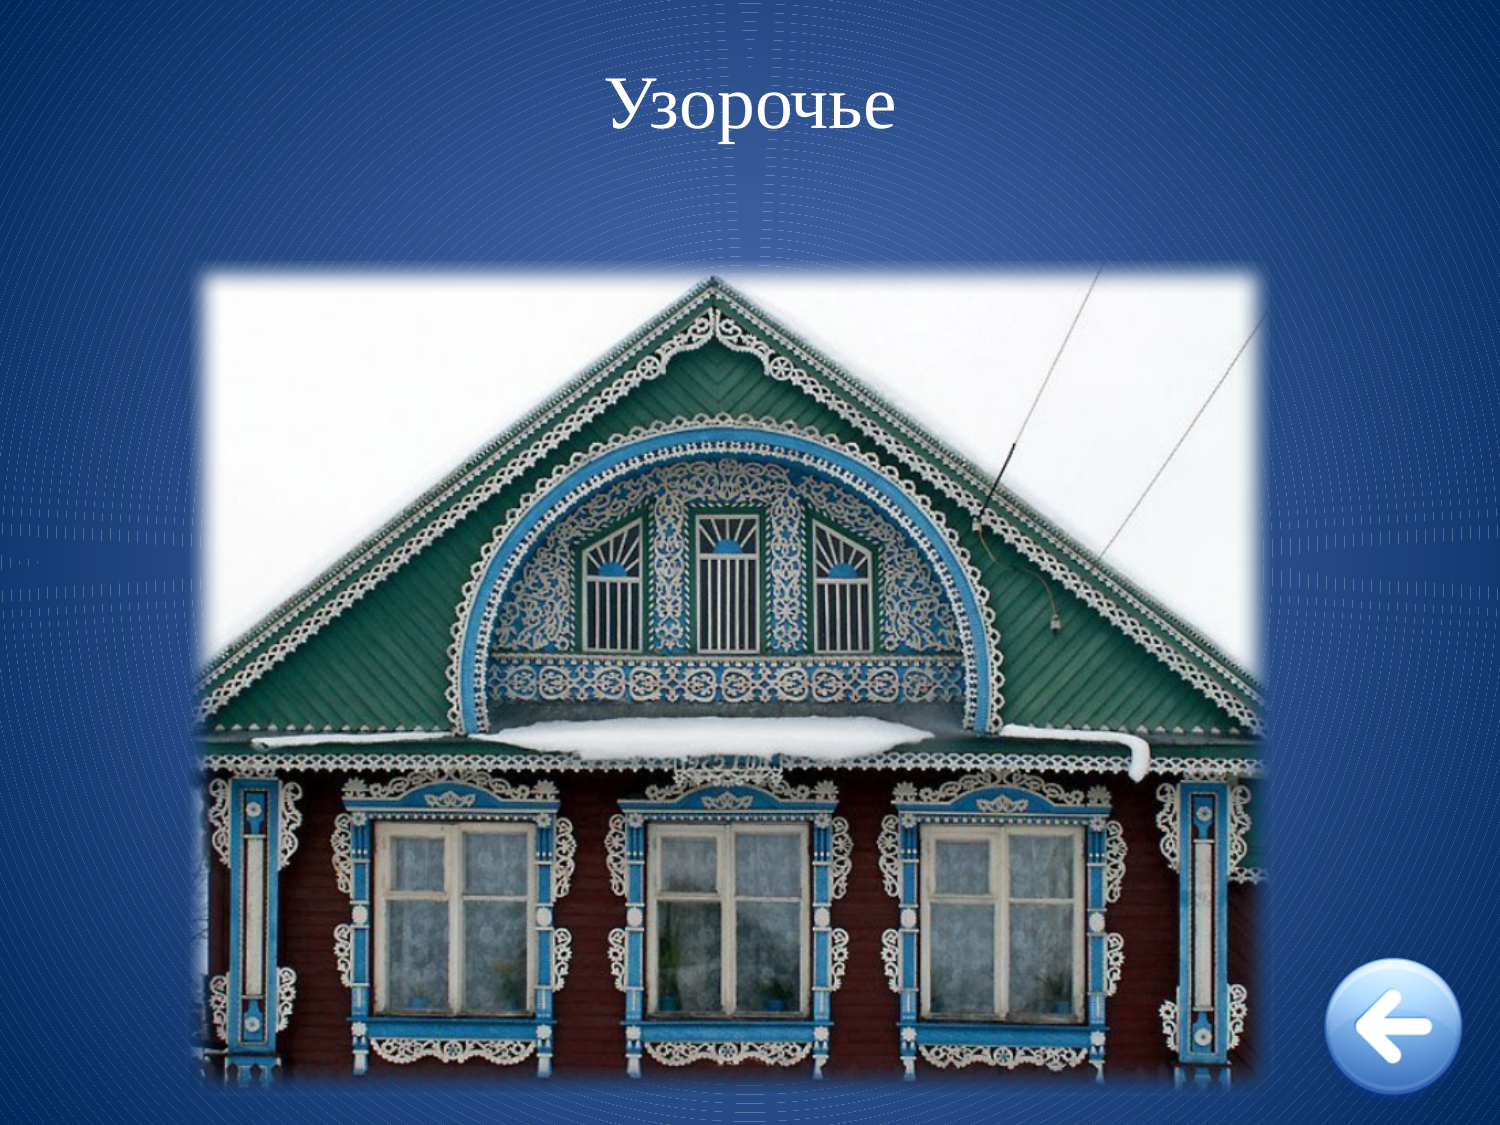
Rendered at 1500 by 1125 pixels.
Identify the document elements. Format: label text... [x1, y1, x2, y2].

picture [182, 254, 1277, 1100]
title Узорочье [75, 45, 1425, 233]
picture [1316, 952, 1471, 1106]
